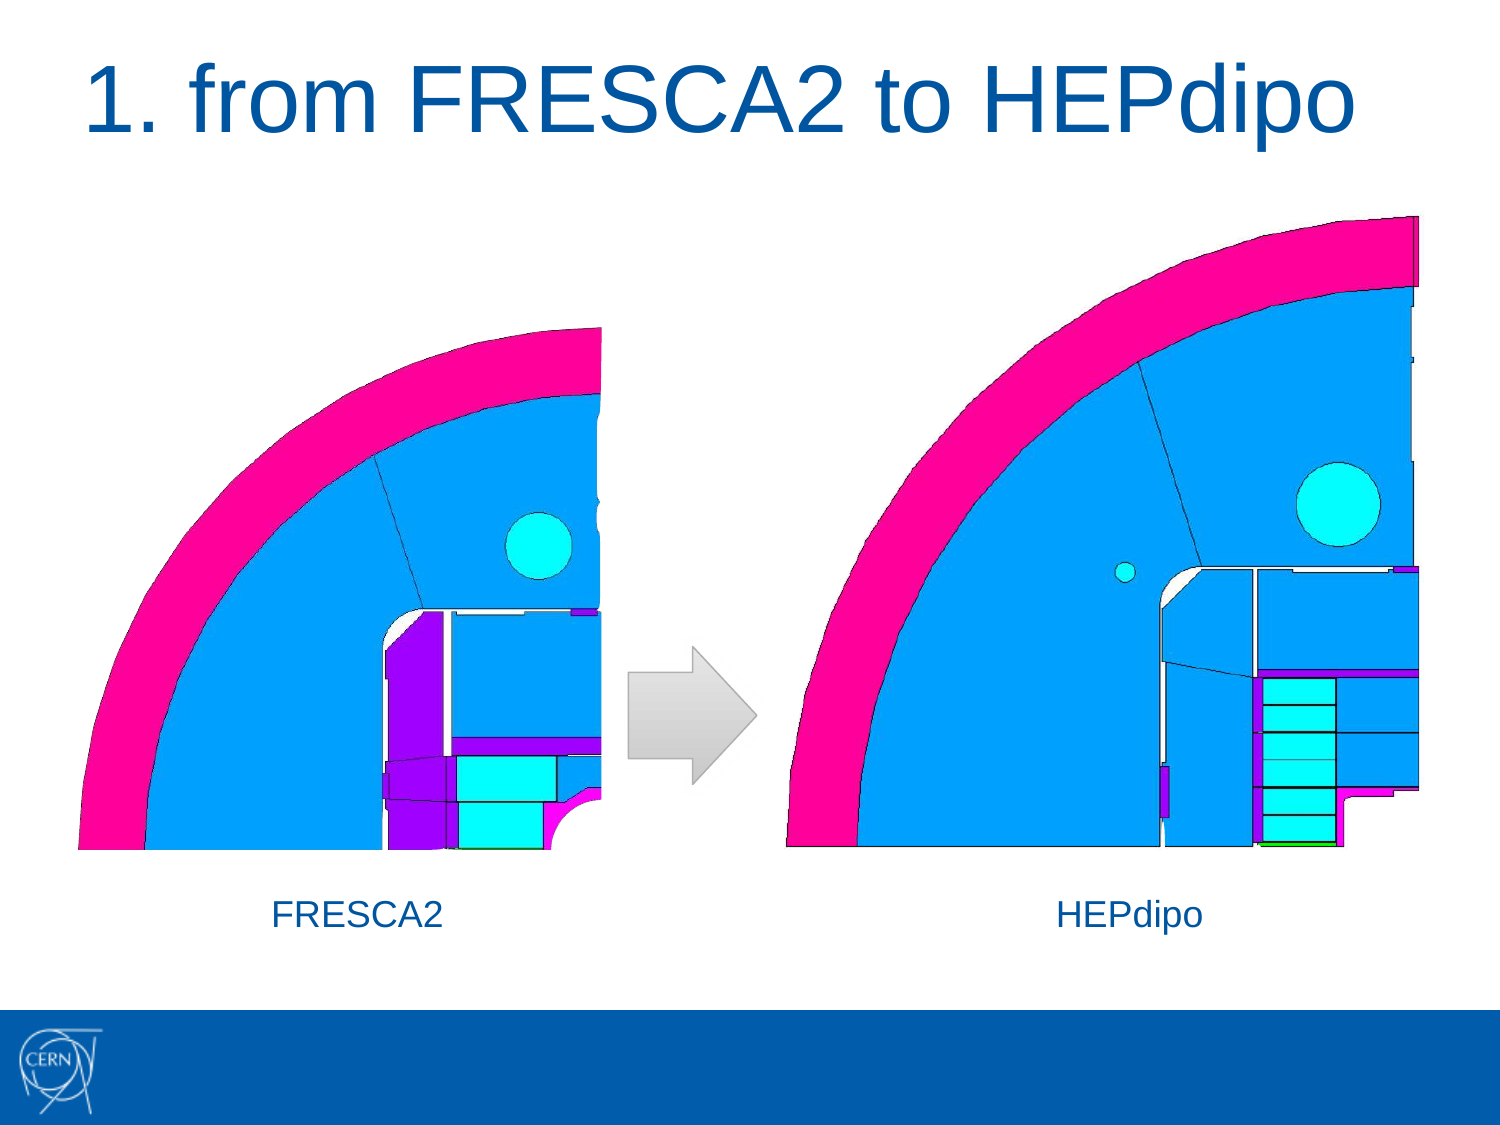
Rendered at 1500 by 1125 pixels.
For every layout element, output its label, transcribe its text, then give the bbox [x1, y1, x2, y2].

title 1. from FRESCA2 to HEPdipo [75, 17, 1425, 172]
text_box FRESCA2 [256, 882, 459, 943]
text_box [77, 208, 1425, 851]
text_box HEPdipo [1041, 882, 1219, 943]
